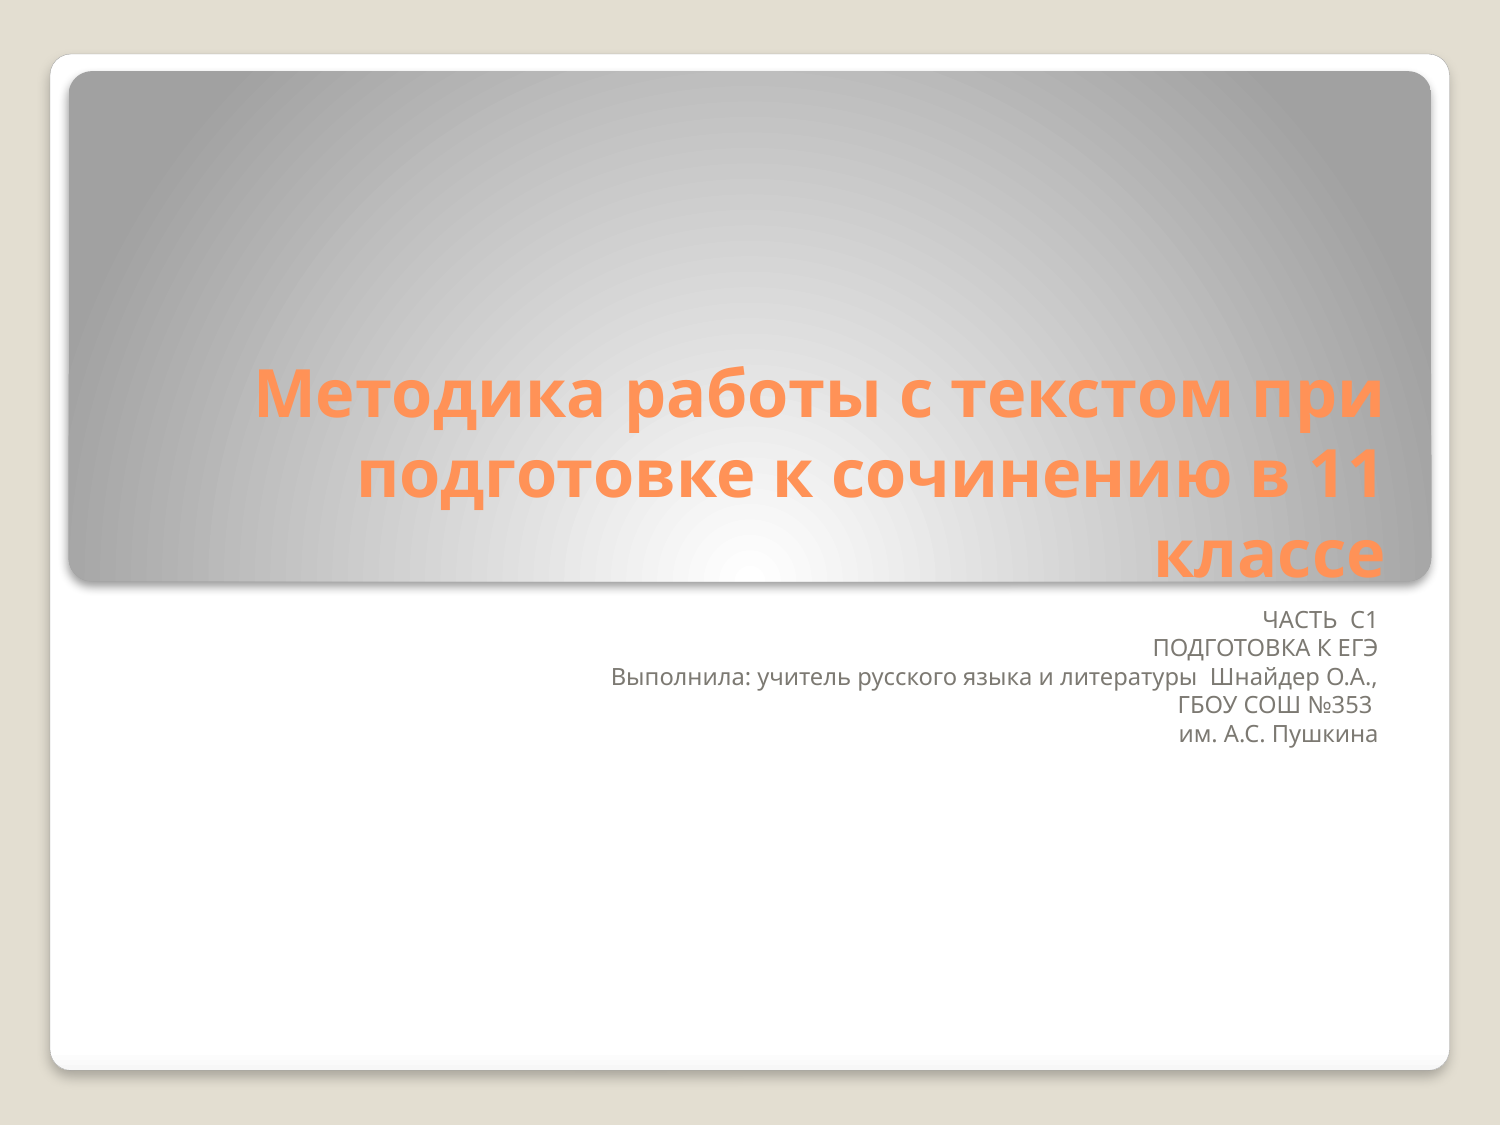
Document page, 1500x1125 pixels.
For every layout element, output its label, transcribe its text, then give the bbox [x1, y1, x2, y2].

title Методика работы с текстом при подготовке к сочинению в 11 классе [118, 298, 1394, 599]
subtitle ЧАСТЬ С1 ПОДГОТОВКА К ЕГЭ Выполнила: учитель русского языка и литературы Шнайдер О.А., ГБОУ СОШ №353 им. А.С. Пушкина [118, 604, 1394, 755]
